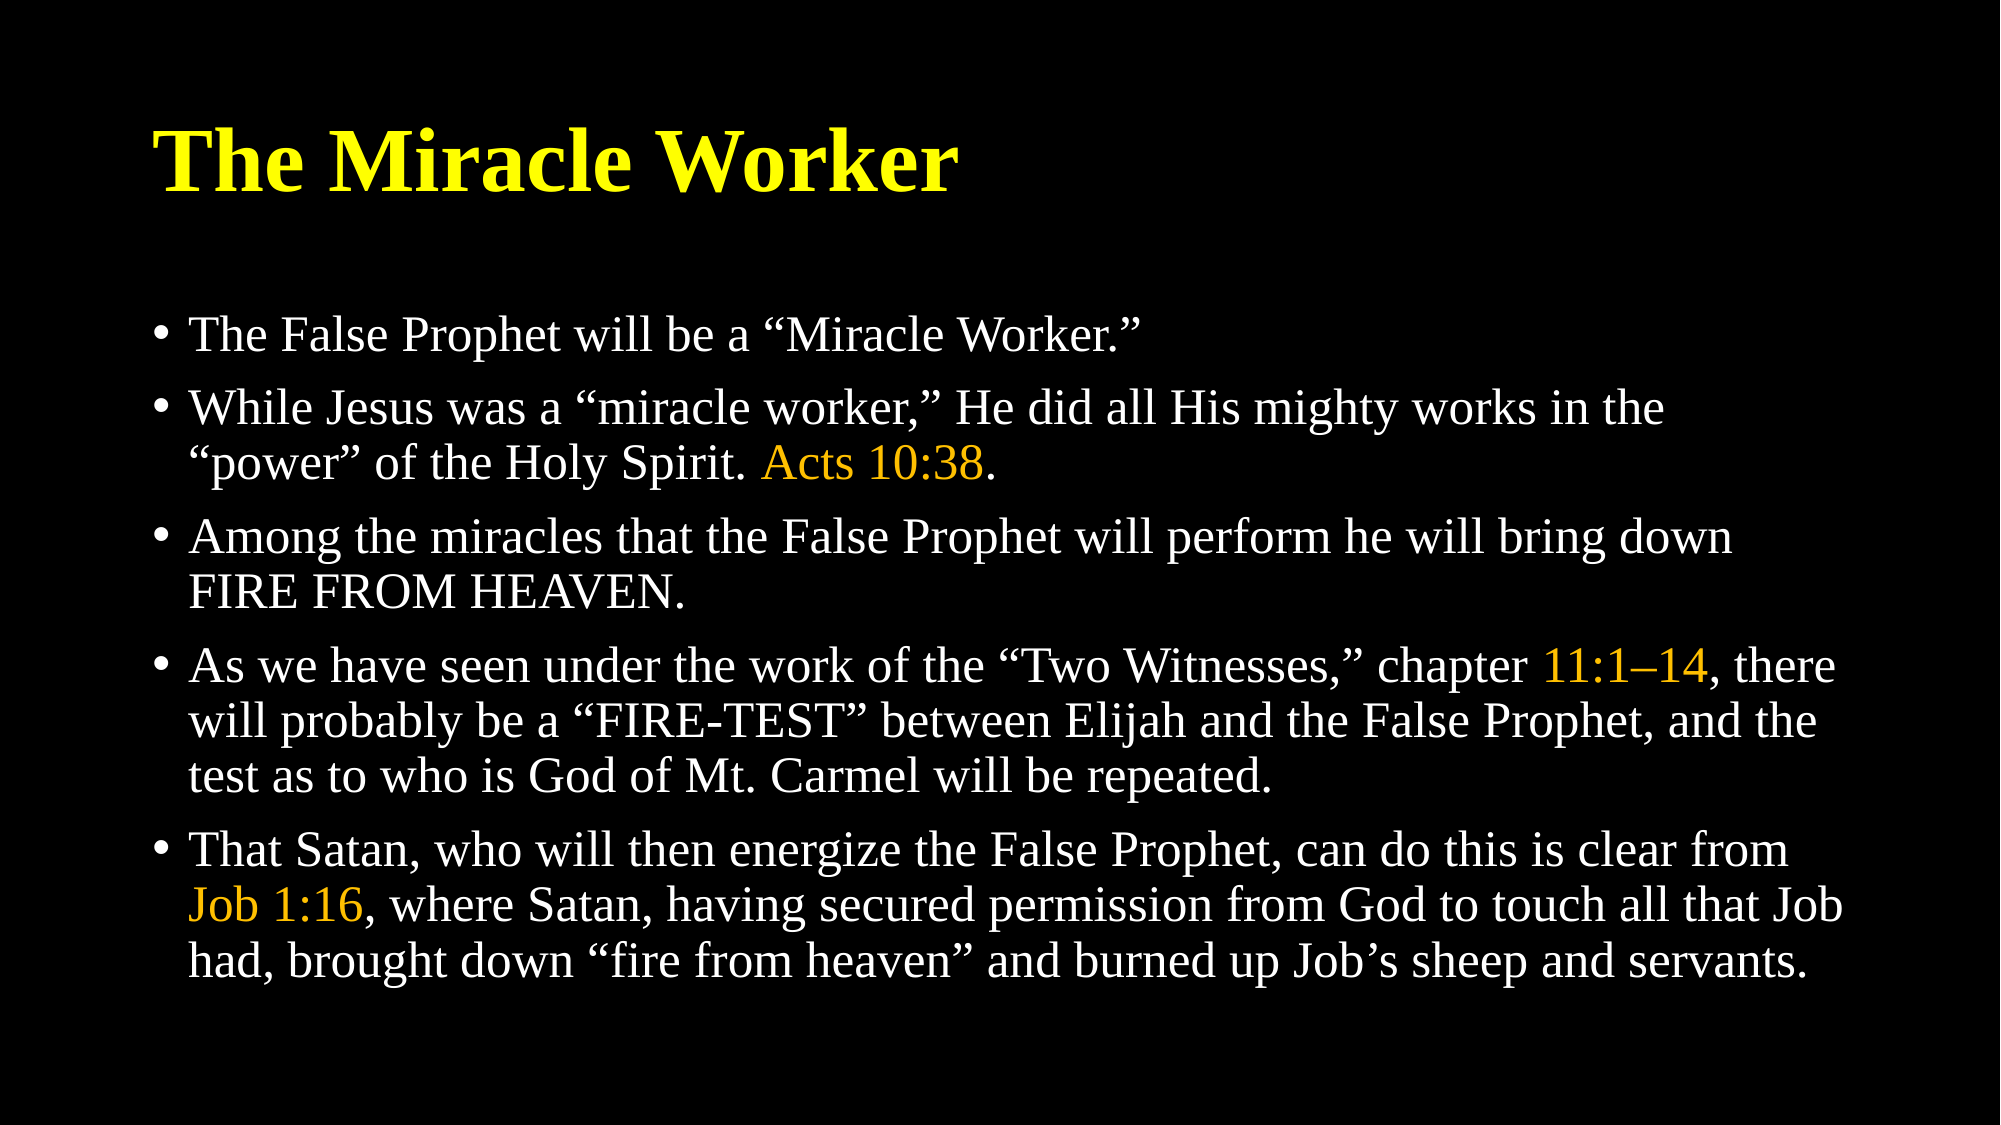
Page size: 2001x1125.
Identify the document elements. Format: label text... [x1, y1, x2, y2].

title The Miracle Worker [137, 52, 1863, 271]
list The False Prophet will be a “Miracle Worker.” While Jesus was a “miracle worker,” He did all His mighty works in the “power” of the Holy Spirit. Acts 10:38. Among the miracles that the False Prophet will perform he will bring down FIRE FROM HEAVEN. As we have seen under the work of the “Two Witnesses,” chapter 11:1–14, there will probably be a “FIRE-TEST” between Elijah and the False Prophet, and the test as to who is God of Mt. Carmel will be repeated. That Satan, who will then energize the False Prophet, can do this is clear from Job 1:16, where Satan, having secured permission from God to touch all that Job had, brought down “fire from heaven” and burned up Job’s sheep and servants. [137, 299, 1863, 1014]
